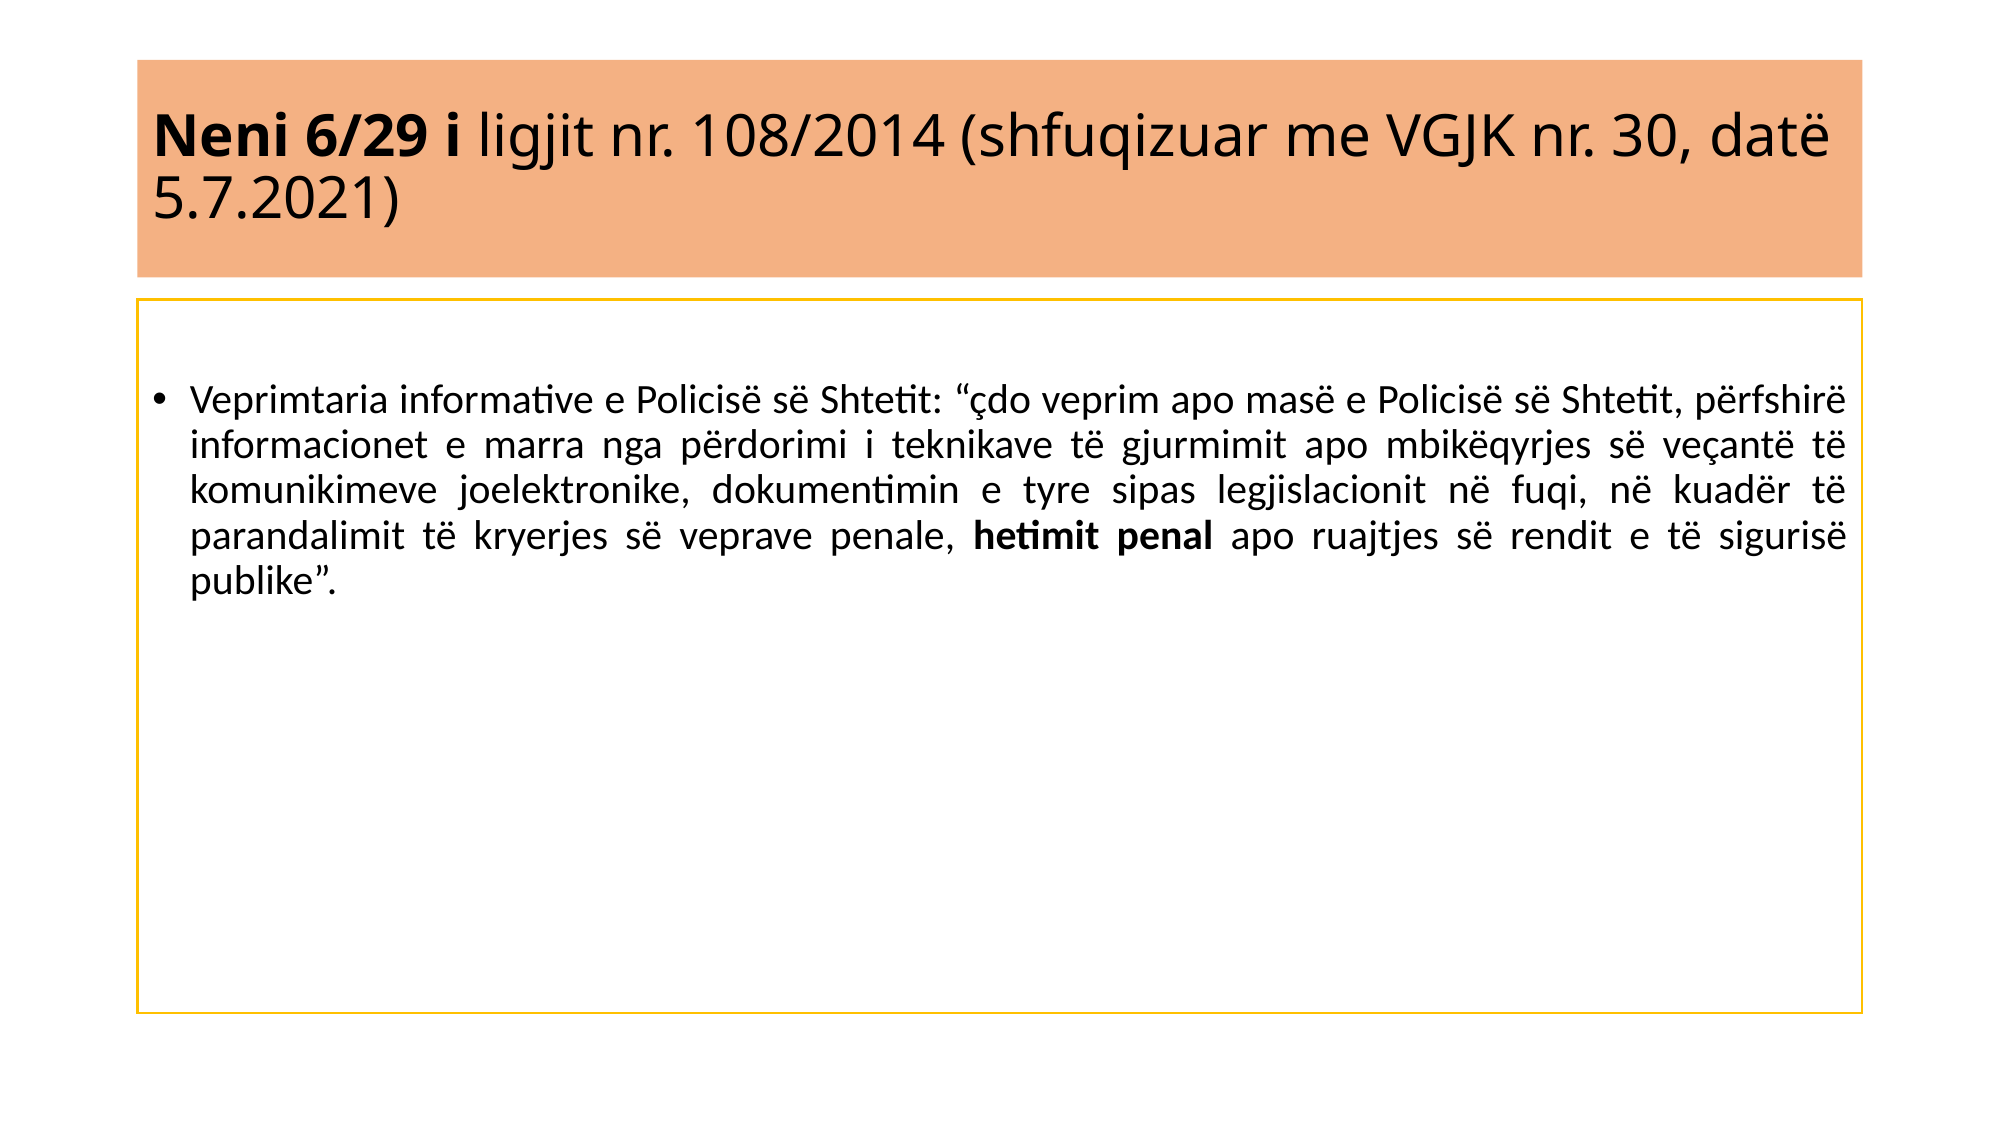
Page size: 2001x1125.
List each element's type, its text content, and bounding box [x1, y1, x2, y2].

title Neni 6/29 i ligjit nr. 108/2014 (shfuqizuar me VGJK nr. 30, datë 5.7.2021) [137, 59, 1863, 278]
list Veprimtaria informative e Policisë së Shtetit: “çdo veprim apo masë e Policisë së Shtetit, përfshirë informacionet e marra nga përdorimi i teknikave të gjurmimit apo mbikëqyrjes së veçantë të komunikimeve joelektronike, dokumentimin e tyre sipas legjislacionit në fuqi, në kuadër të parandalimit të kryerjes së veprave penale, hetimit penal apo ruajtjes së rendit e të sigurisë publike”. [136, 298, 1863, 1014]
